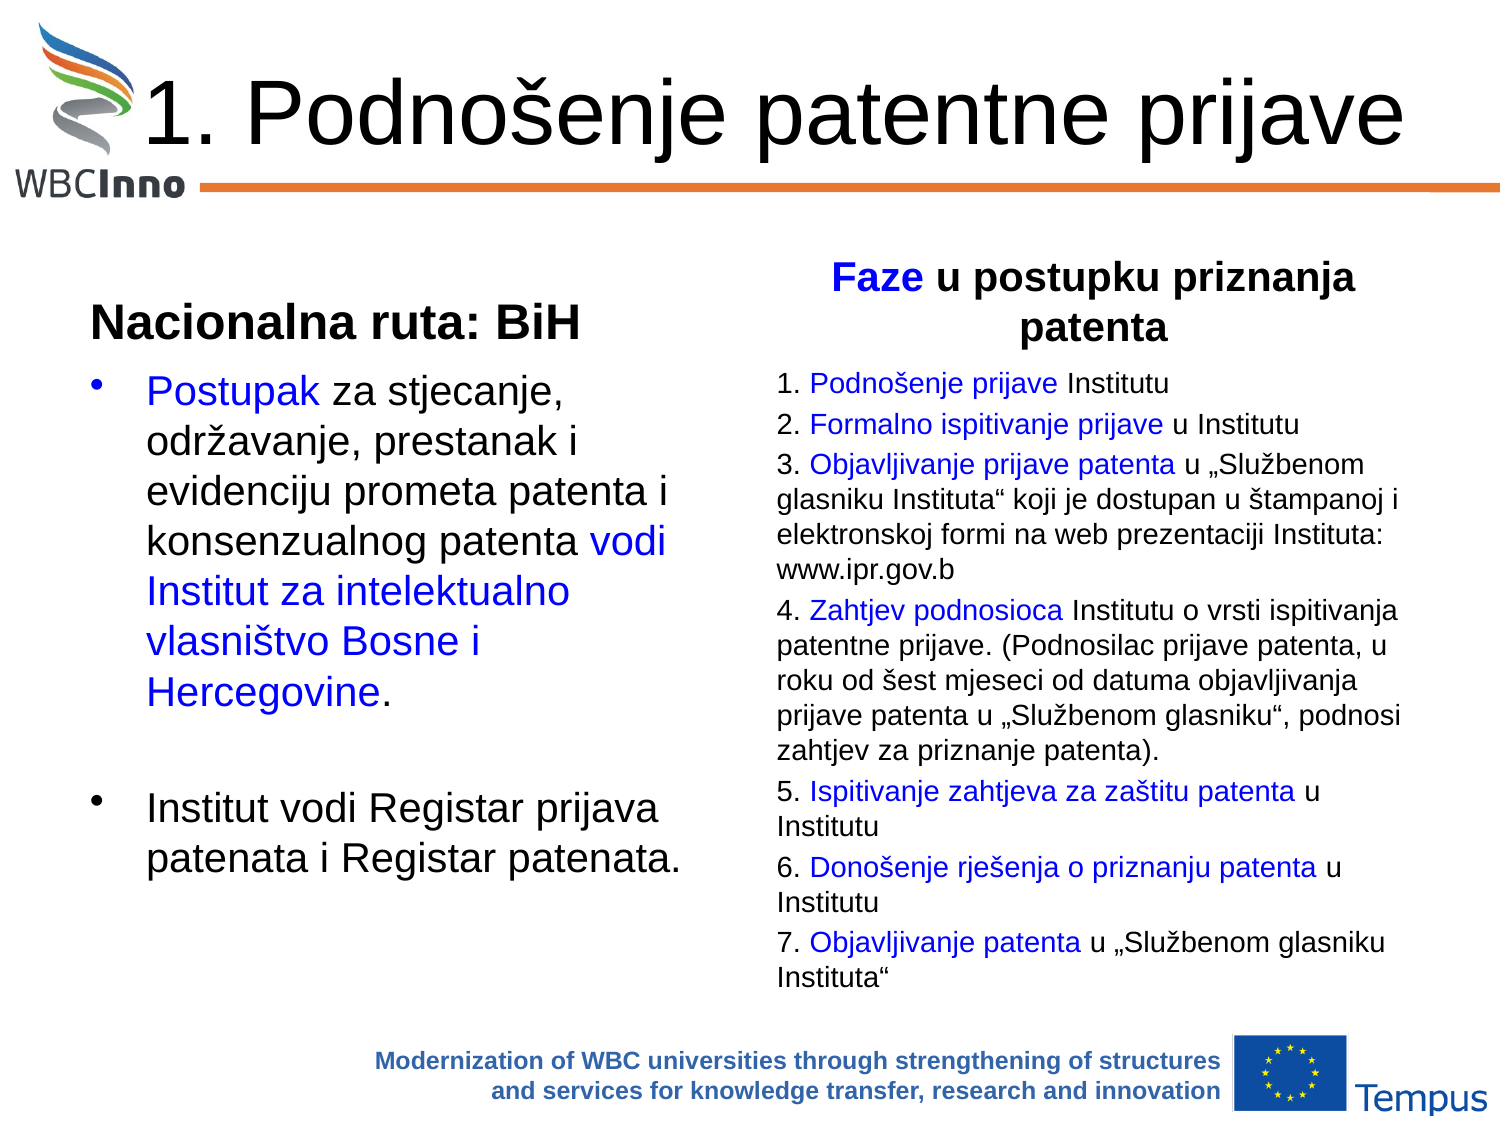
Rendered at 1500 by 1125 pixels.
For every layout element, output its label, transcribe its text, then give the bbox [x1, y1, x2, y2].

list Postupak za stjecanje, održavanje, prestanak i evidenciju prometa patenta i konsenzualnog patenta vodi Institut za intelektualno vlasništvo Bosne i Hercegovine. Institut vodi Registar prijava patenata i Registar patenata. [75, 356, 738, 1005]
list Faze u postupku priznanja patenta [761, 251, 1425, 356]
list 1. Podnošenje prijave Institutu 2. Formalno ispitivanje prijave u Institutu 3. Objavljivanje prijave patenta u „Službenom glasniku Instituta“ koji je dostupan u štampanoj i elektronskoj formi na web prezentaciji Instituta: www.ipr.gov.b 4. Zahtjev podnosioca Institutu o vrsti ispitivanja patentne prijave. (Podnosilac prijave patenta, u roku od šest mjeseci od datuma objavljivanja prijave patenta u „Službenom glasniku“, podnosi zahtjev za priznanje patenta). 5. Ispitivanje zahtjeva za zaštitu patenta u Institutu 6. Donošenje rješenja o priznanju patenta u Institutu 7. Objavljivanje patenta u „Službenom glasniku Instituta“ [761, 356, 1425, 1005]
title 1. Podnošenje patentne prijave [75, 45, 1425, 233]
list Nacionalna ruta: BiH [75, 251, 738, 356]
picture [0, 0, 202, 213]
picture [1224, 1025, 1490, 1116]
